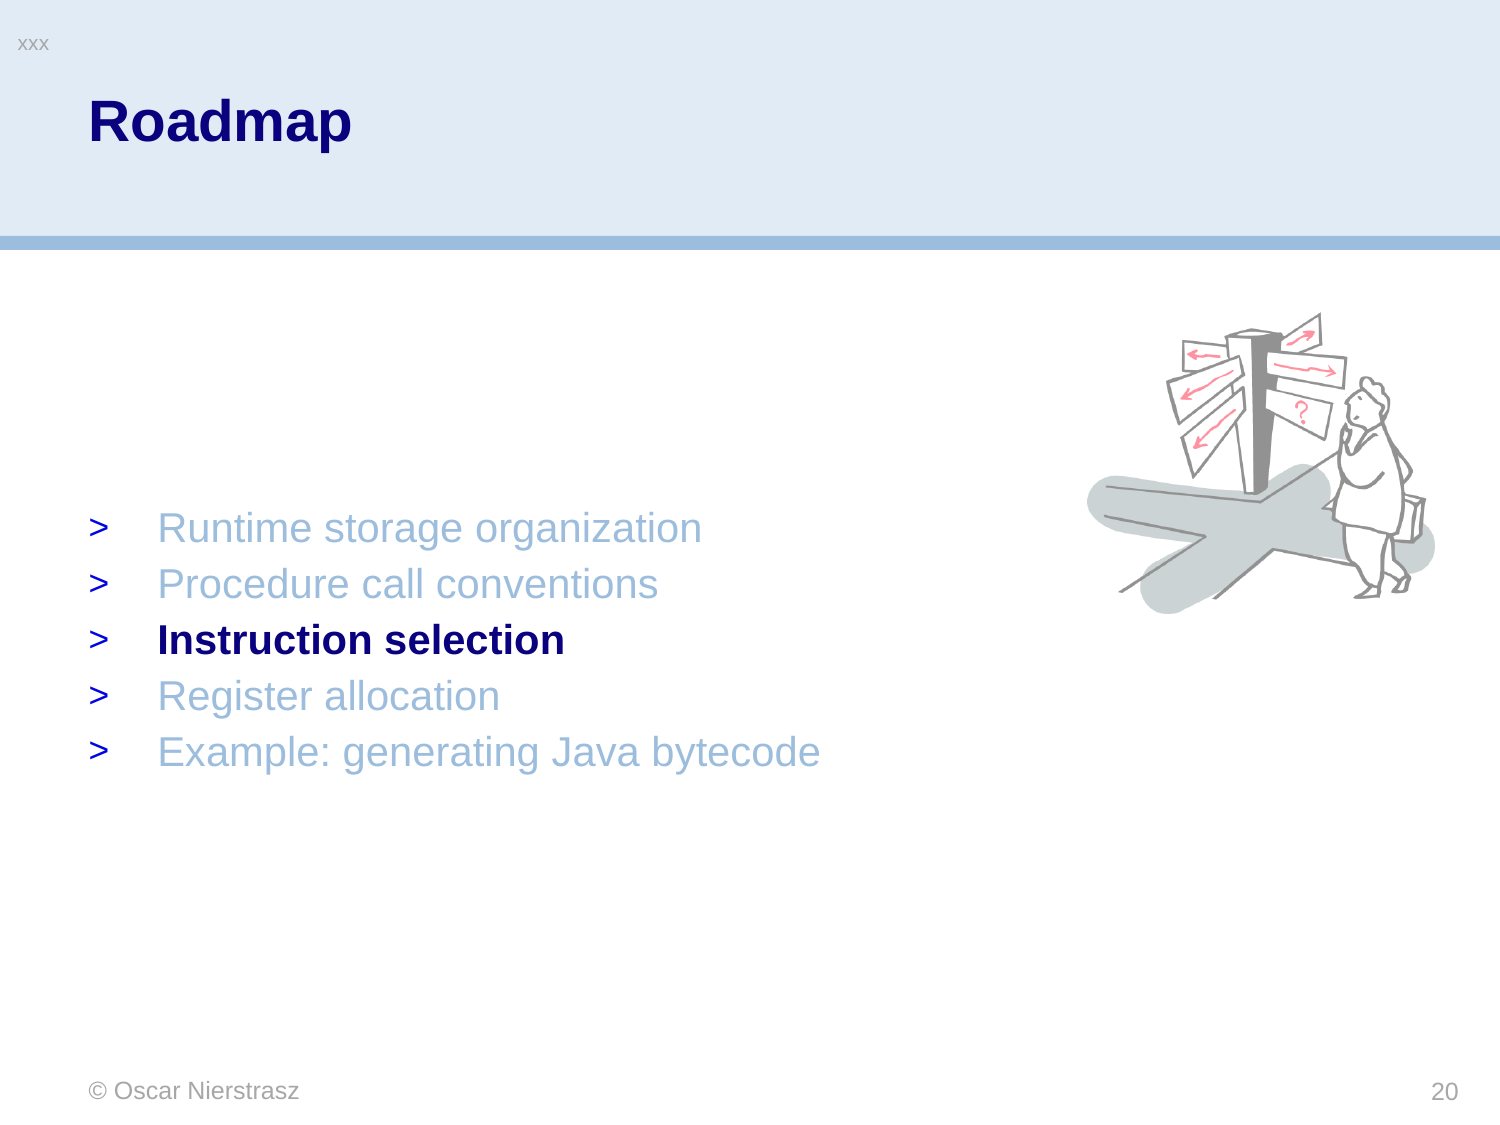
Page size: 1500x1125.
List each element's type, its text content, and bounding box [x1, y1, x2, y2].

picture [1087, 312, 1435, 614]
footer xxx [17, 29, 904, 72]
slide_number 20 [1237, 1074, 1460, 1105]
list Runtime storage organization Procedure call conventions Instruction selection Register allocation Example: generating Java bytecode [88, 271, 1413, 1010]
title Roadmap [88, 90, 1413, 226]
slide_number © Oscar Nierstrasz [88, 1073, 715, 1104]
